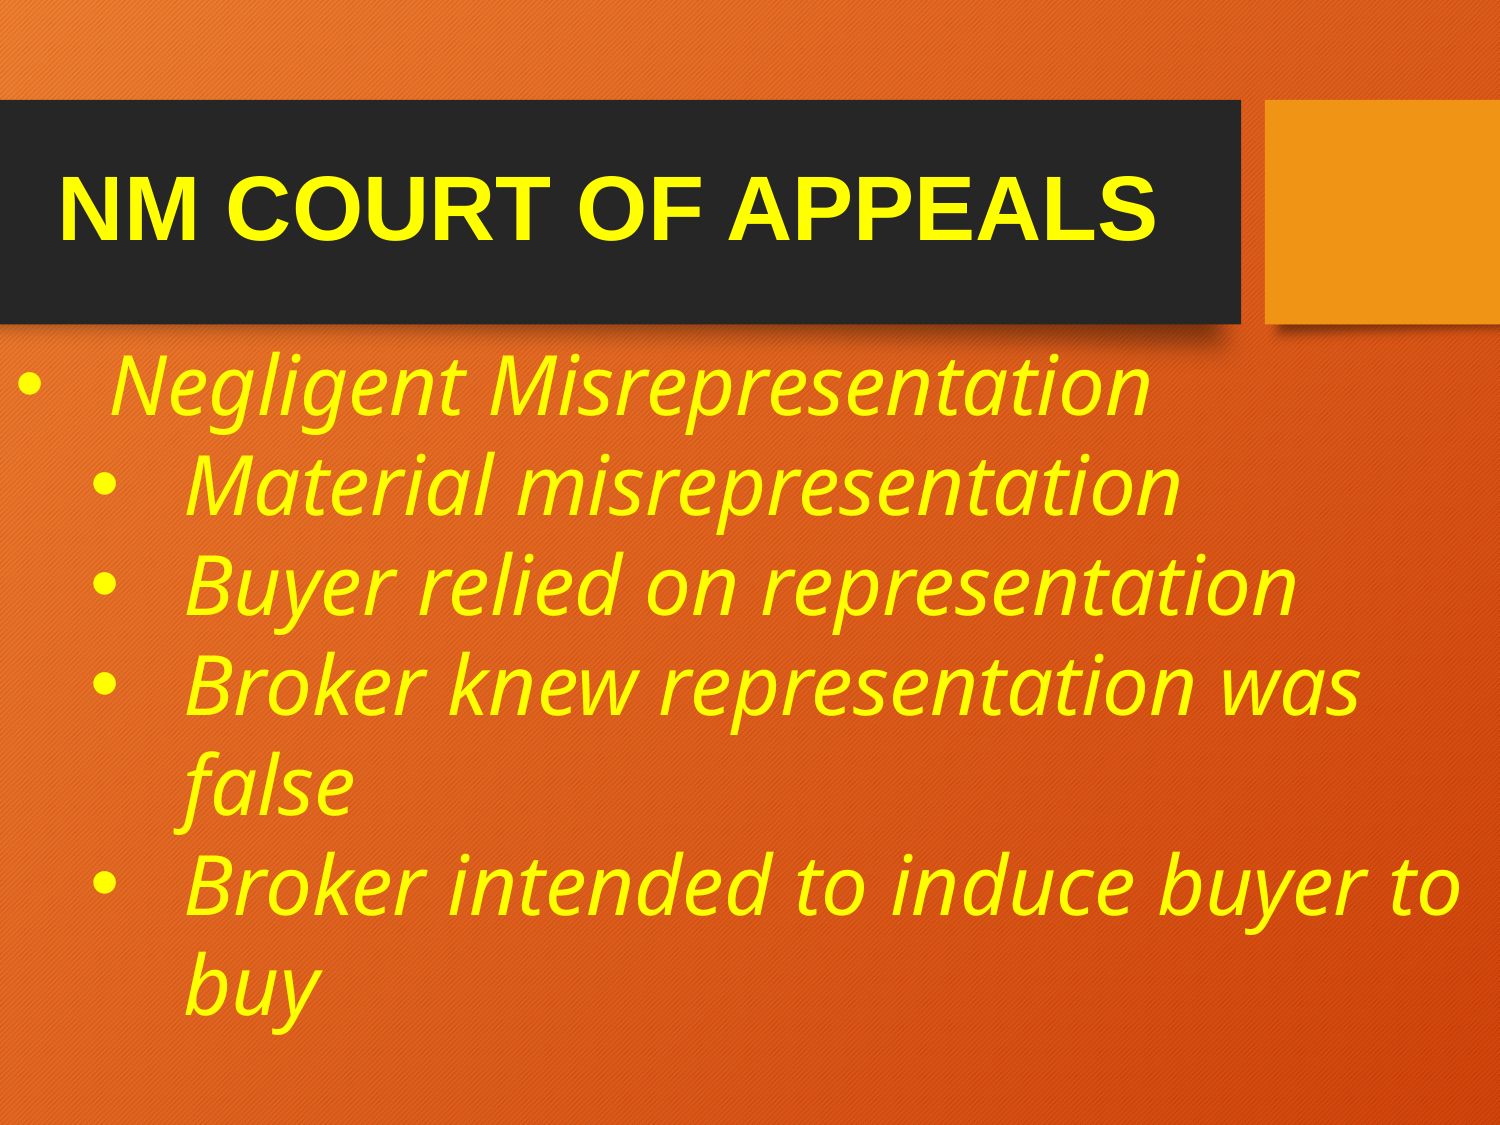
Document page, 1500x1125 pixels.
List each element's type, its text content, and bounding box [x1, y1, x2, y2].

list Negligent Misrepresentation Material misrepresentation Buyer relied on representation Broker knew representation was false Broker intended to induce buyer to buy [0, 324, 1500, 1125]
title NM COURT OF APPEALS [0, 123, 1219, 301]
